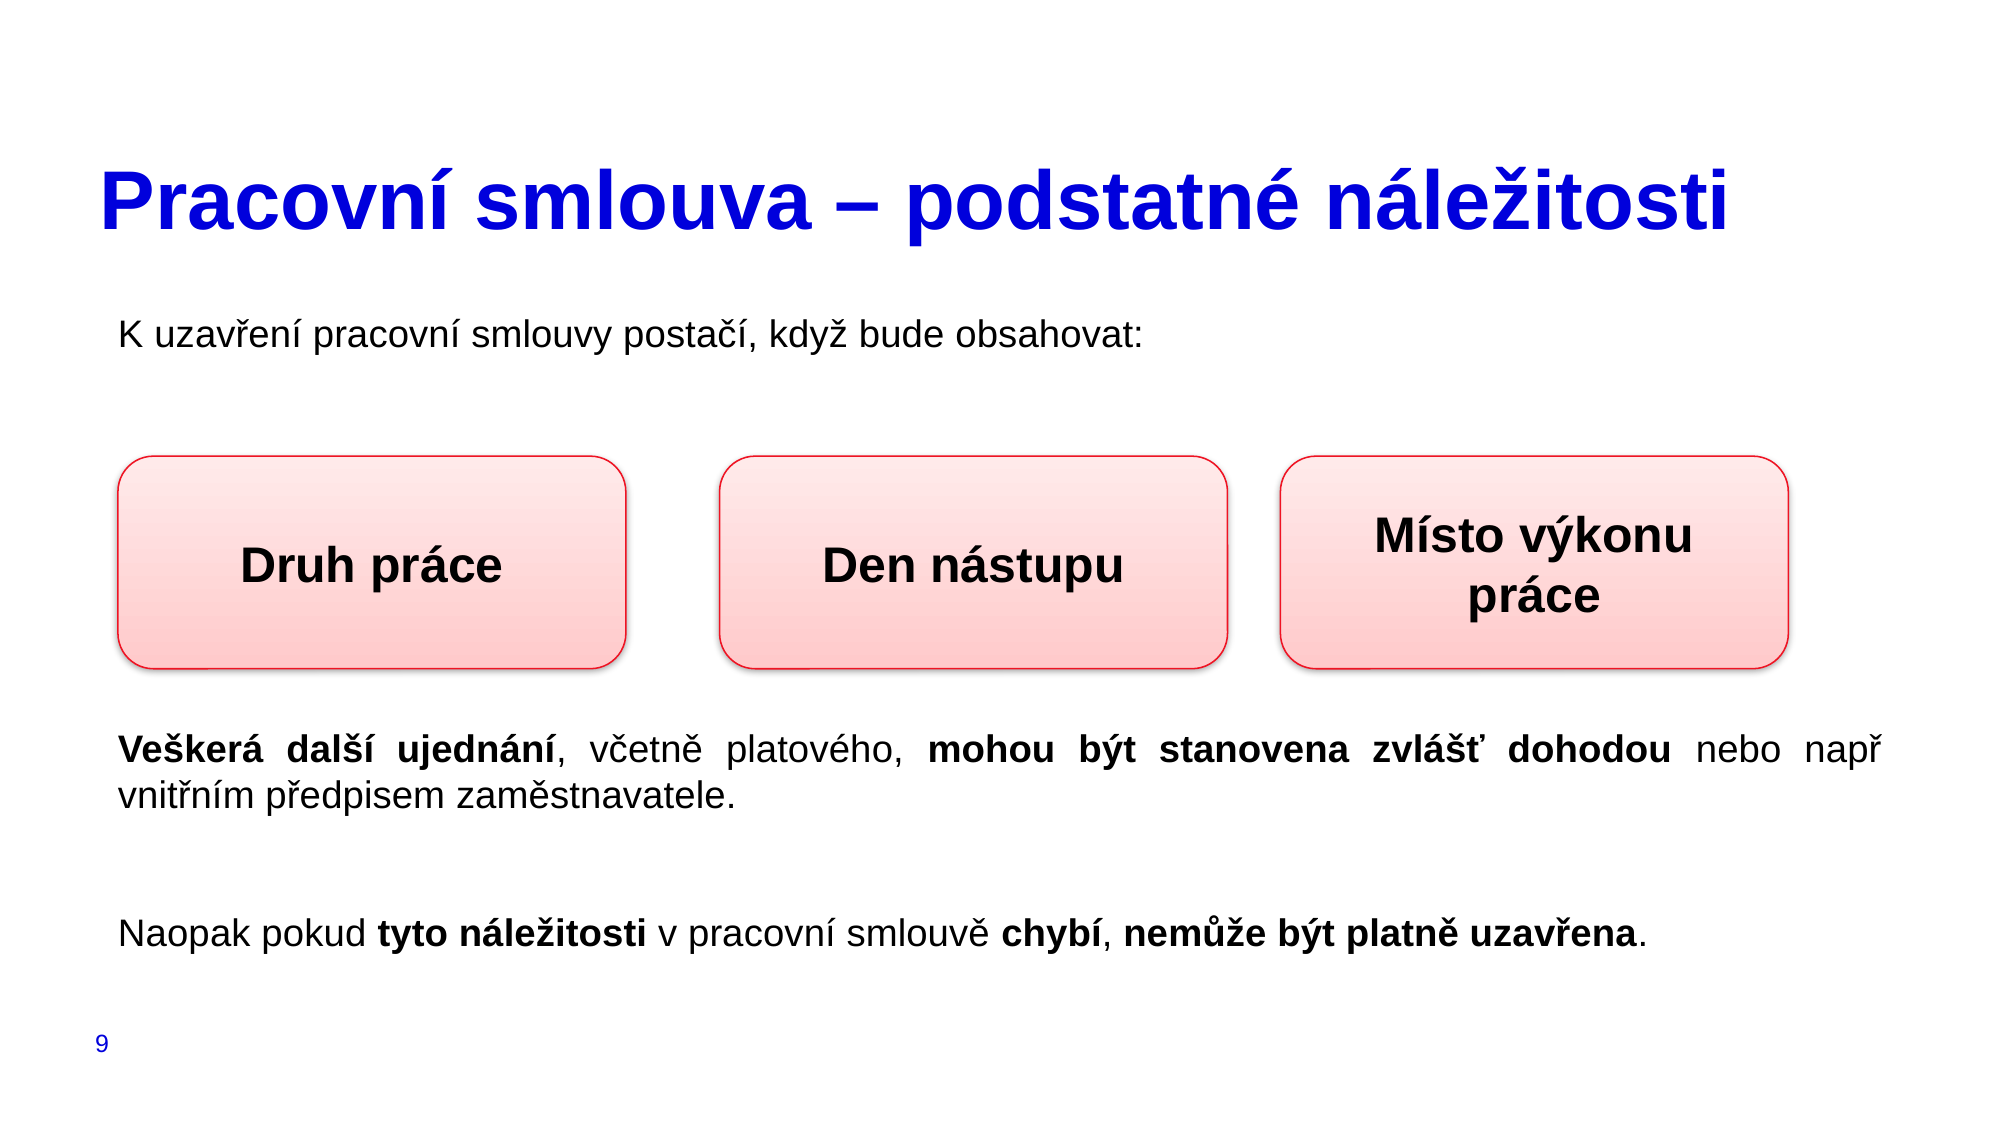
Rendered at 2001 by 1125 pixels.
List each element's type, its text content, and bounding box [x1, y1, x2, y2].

list K uzavření pracovní smlouvy postačí, když bude obsahovat: Veškerá další ujednání, včetně platového, mohou být stanovena zvlášť dohodou nebo např vnitřním předpisem zaměstnavatele. Naopak pokud tyto náležitosti v pracovní smlouvě chybí, nemůže být platně uzavřena. [117, 309, 1882, 959]
title Pracovní smlouva – podstatné náležitosti [99, 58, 1900, 247]
text_box Den nástupu [718, 455, 1229, 670]
text_box Druh práce [117, 455, 627, 670]
slide_number 9 [67, 1021, 110, 1063]
text_box Místo výkonu práce [1279, 455, 1790, 670]
